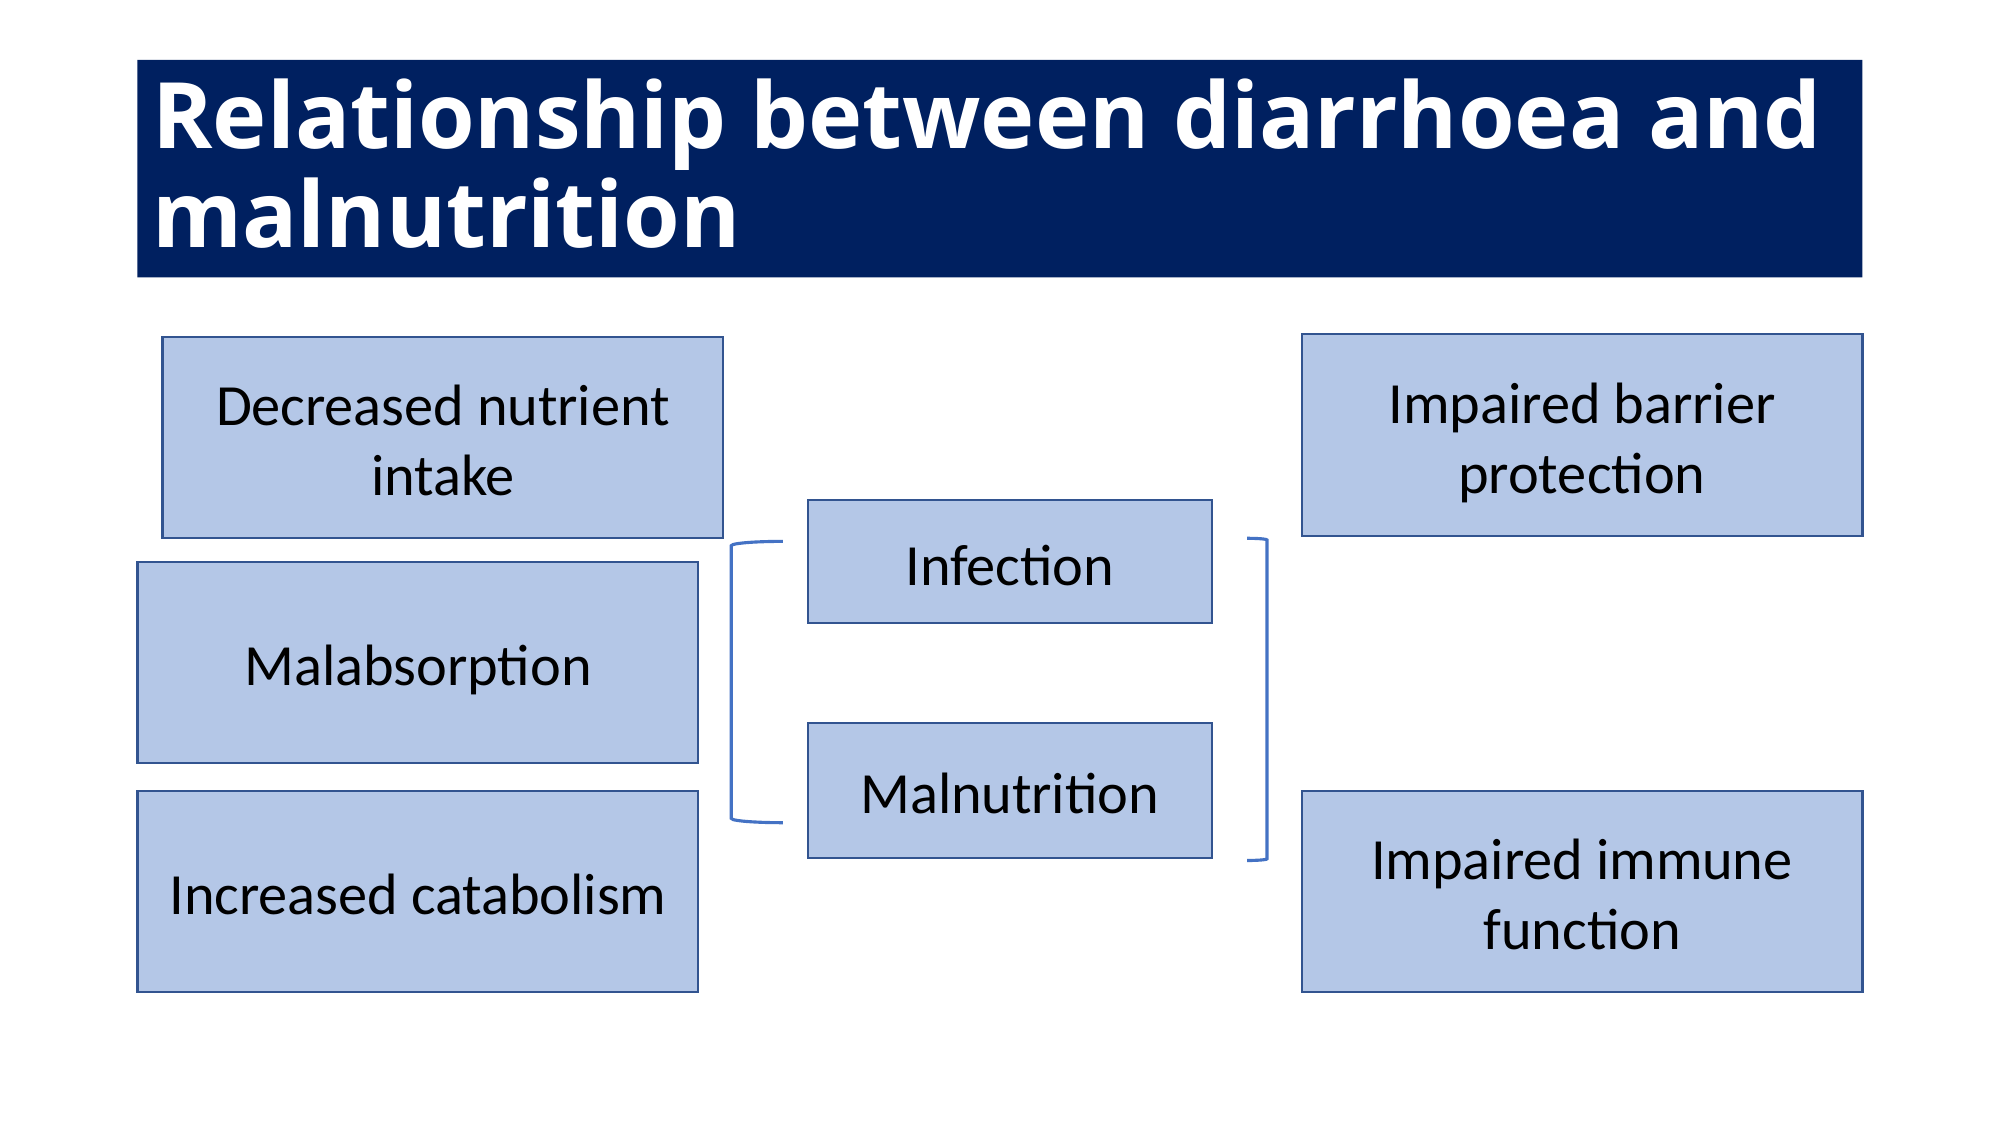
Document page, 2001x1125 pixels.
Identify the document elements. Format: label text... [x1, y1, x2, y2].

text_box Impaired immune function [1301, 790, 1864, 993]
text_box [729, 539, 783, 825]
text_box Infection [807, 499, 1213, 624]
text_box Impaired barrier protection [1301, 333, 1864, 537]
title Relationship between diarrhoea and malnutrition [137, 59, 1863, 278]
text_box Increased catabolism [136, 790, 699, 993]
text_box Malnutrition [807, 722, 1213, 859]
text_box Decreased nutrient intake [161, 336, 724, 539]
text_box Malabsorption [136, 561, 699, 764]
text_box [1247, 536, 1269, 863]
